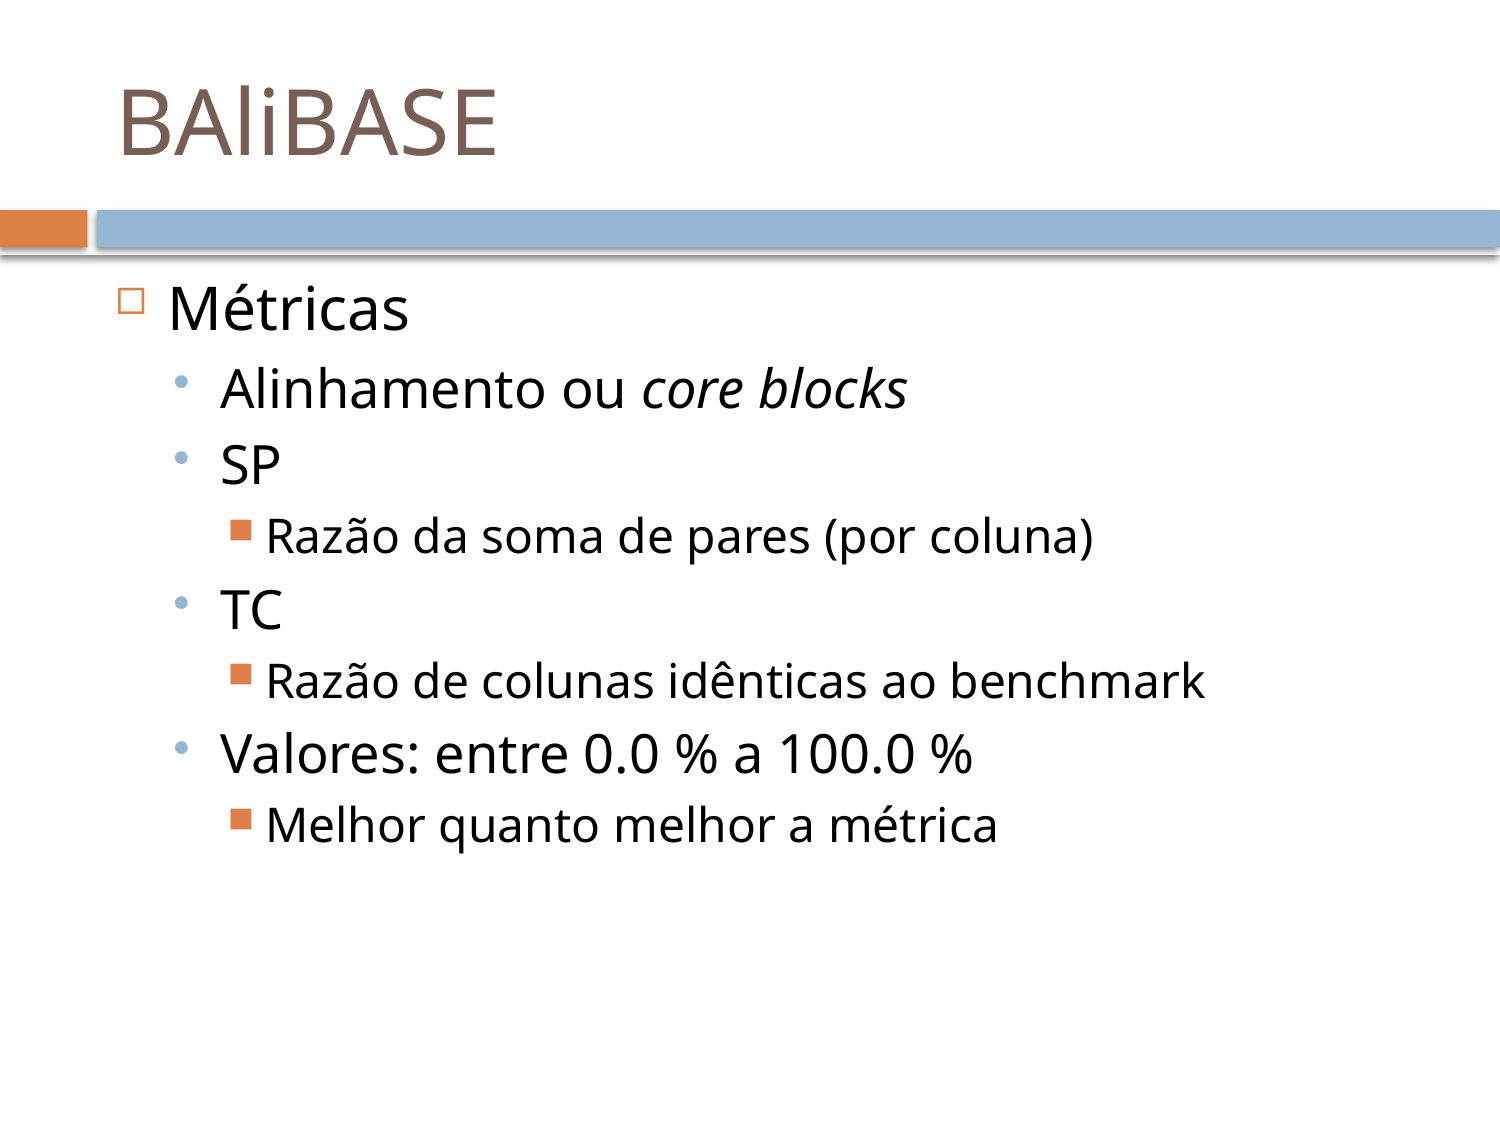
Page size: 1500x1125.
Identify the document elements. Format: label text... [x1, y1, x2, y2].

title BAliBASE [100, 37, 1438, 200]
list Métricas Alinhamento ou core blocks SP Razão da soma de pares (por coluna) TC Razão de colunas idênticas ao benchmark Valores: entre 0.0 % a 100.0 % Melhor quanto melhor a métrica [100, 262, 1438, 1000]
